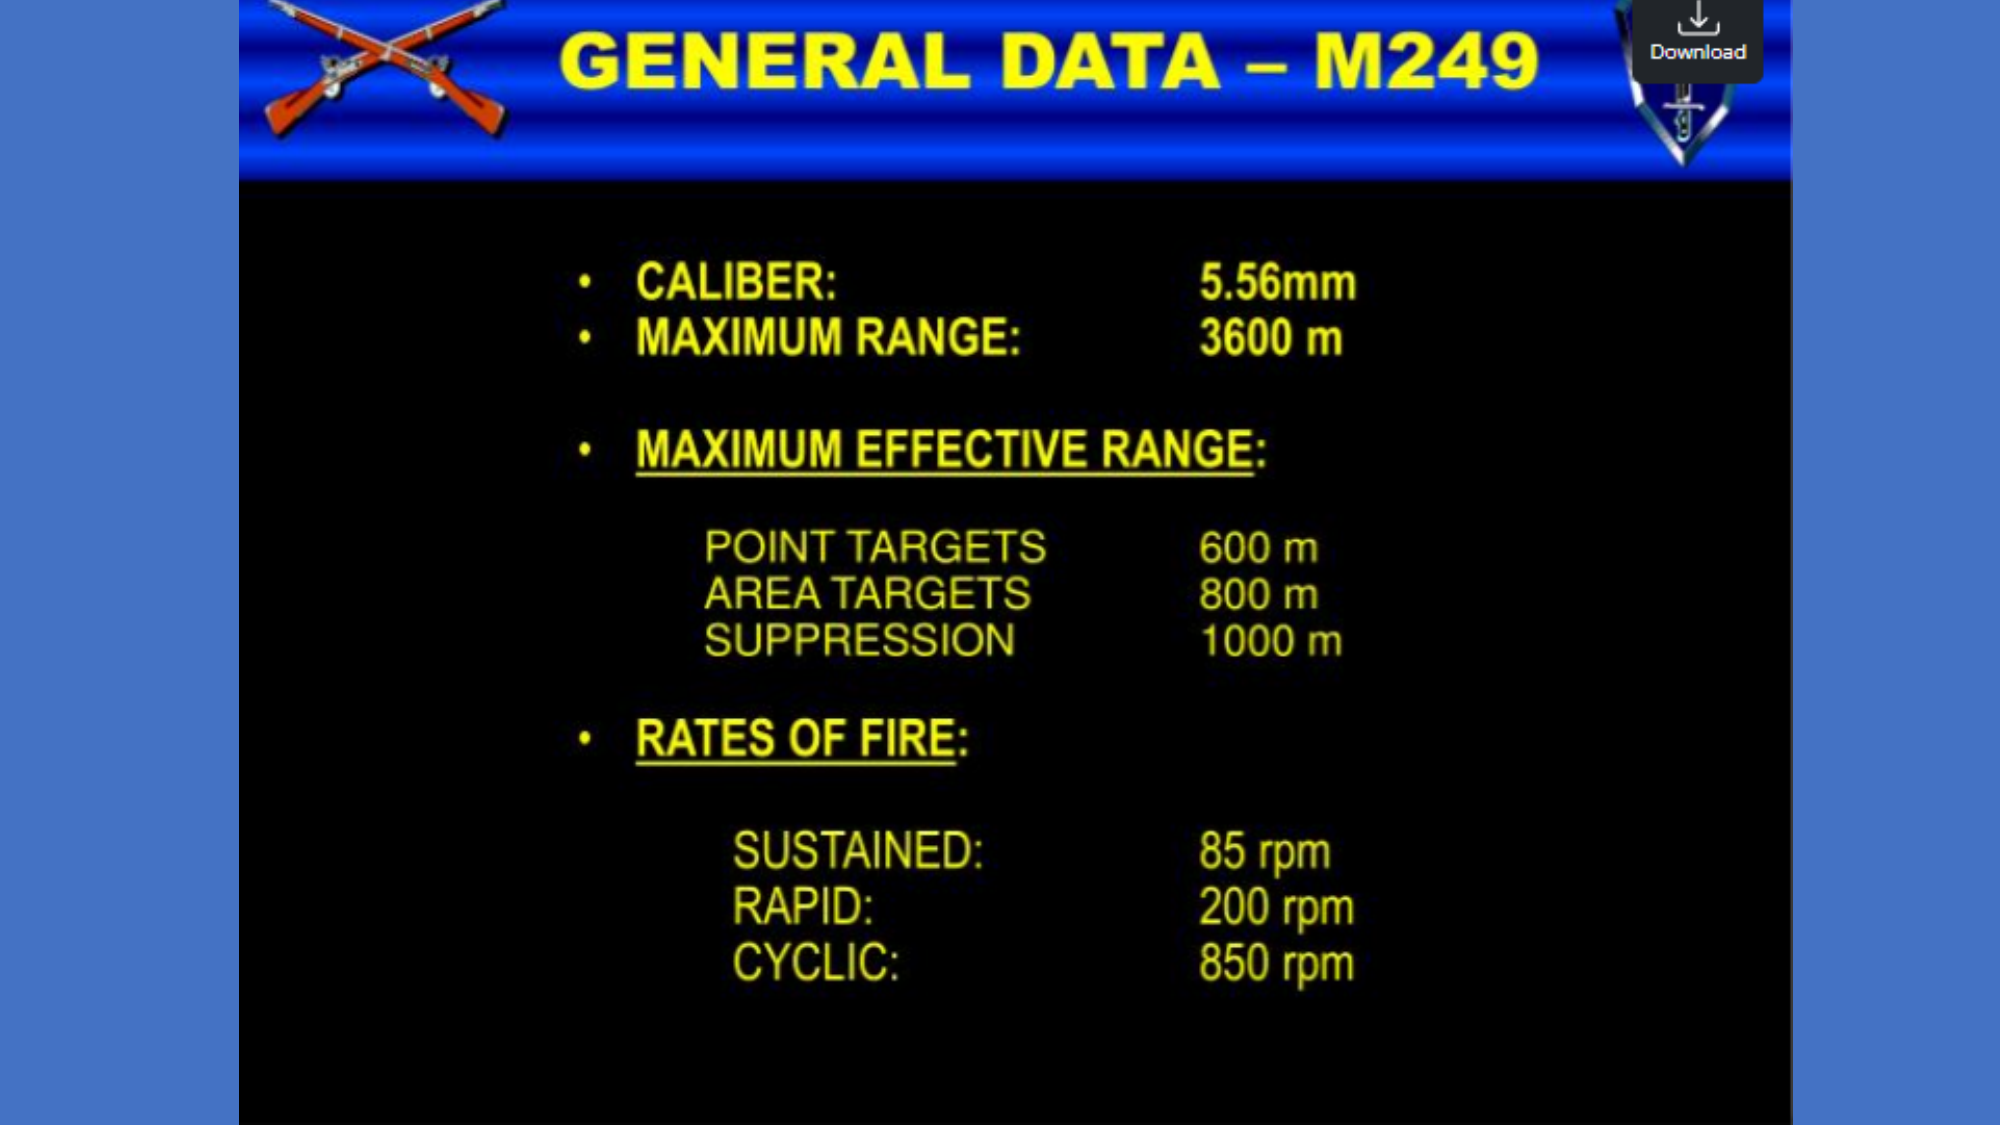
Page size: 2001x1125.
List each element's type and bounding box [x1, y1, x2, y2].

list [239, 0, 1793, 1125]
